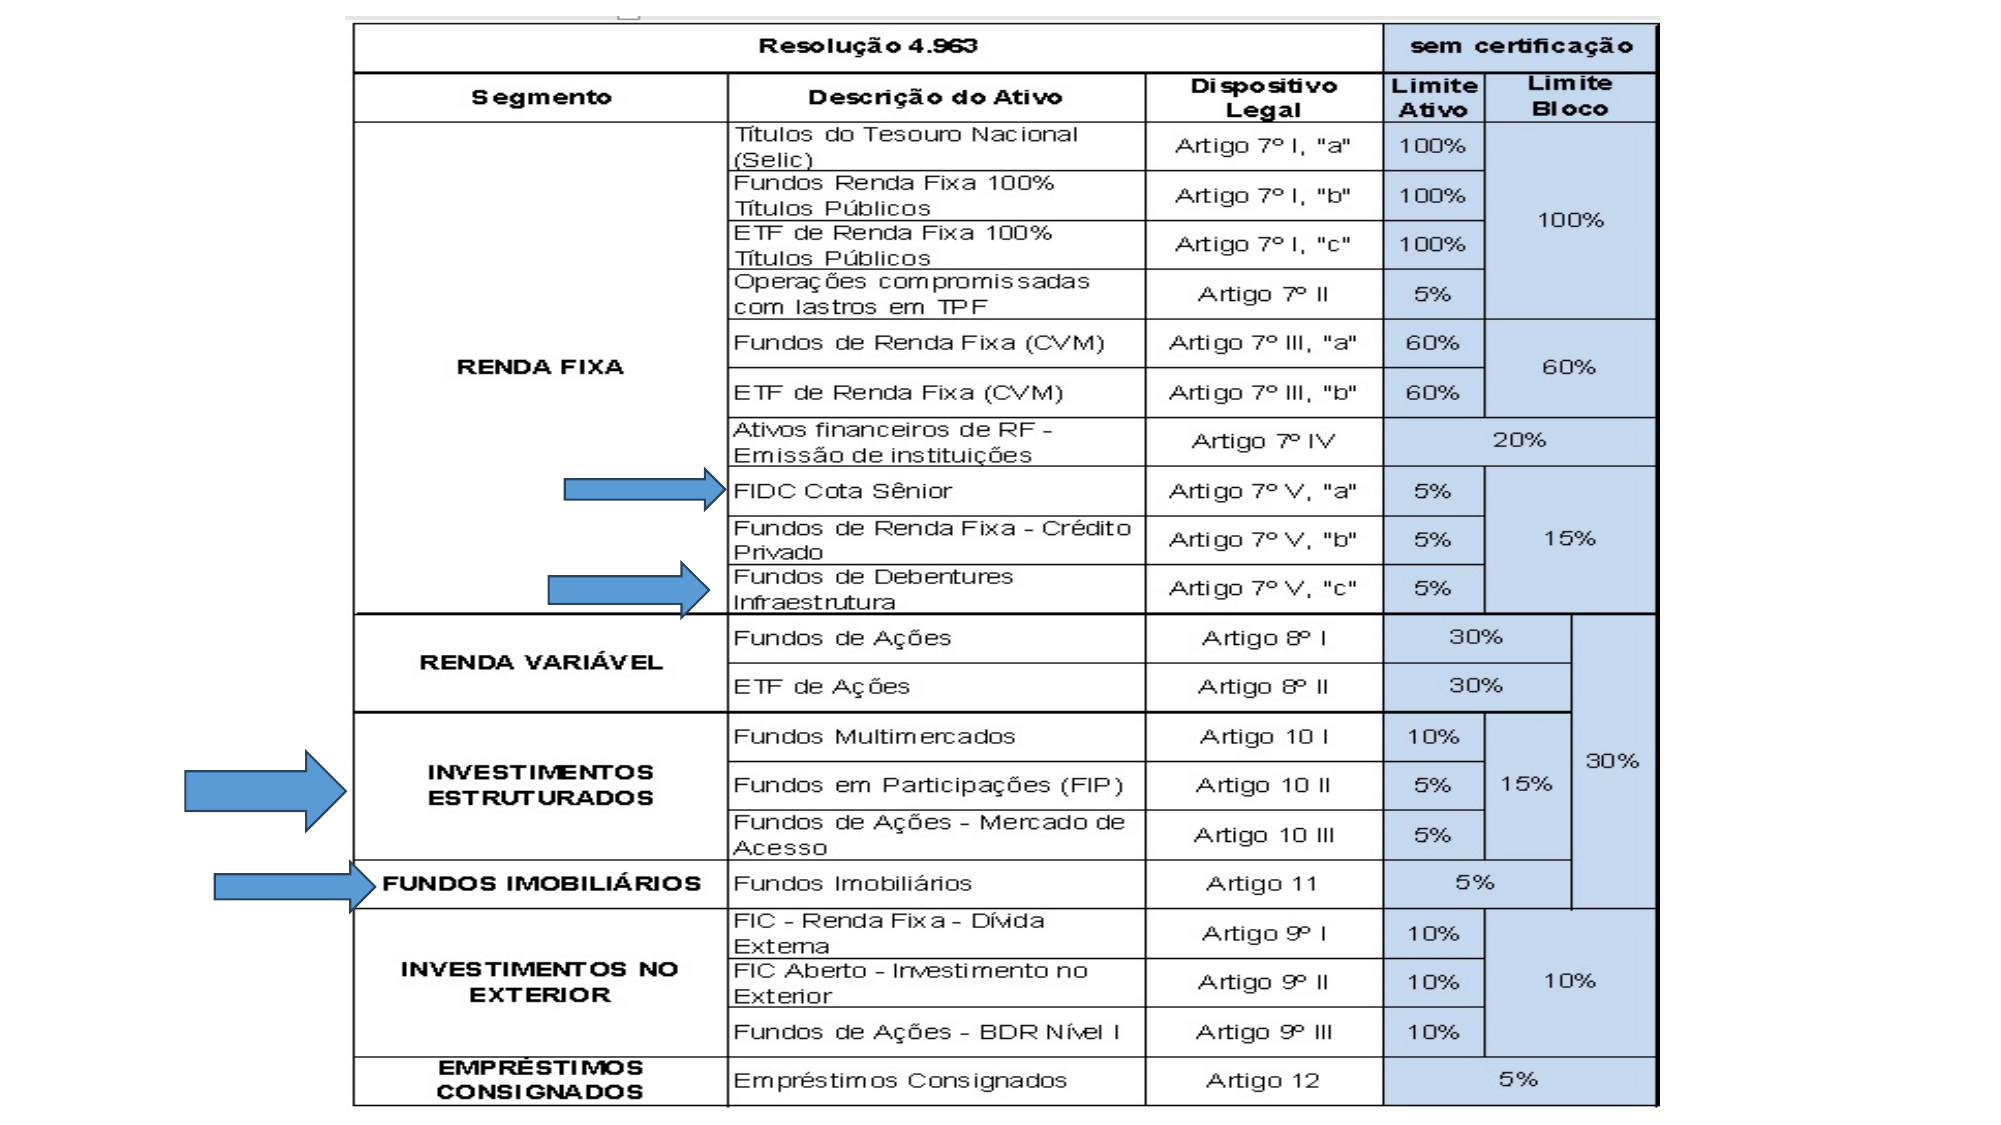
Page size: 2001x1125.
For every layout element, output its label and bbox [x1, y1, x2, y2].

text_box [213, 873, 345, 901]
text_box [184, 748, 345, 834]
picture [345, 16, 1660, 1115]
